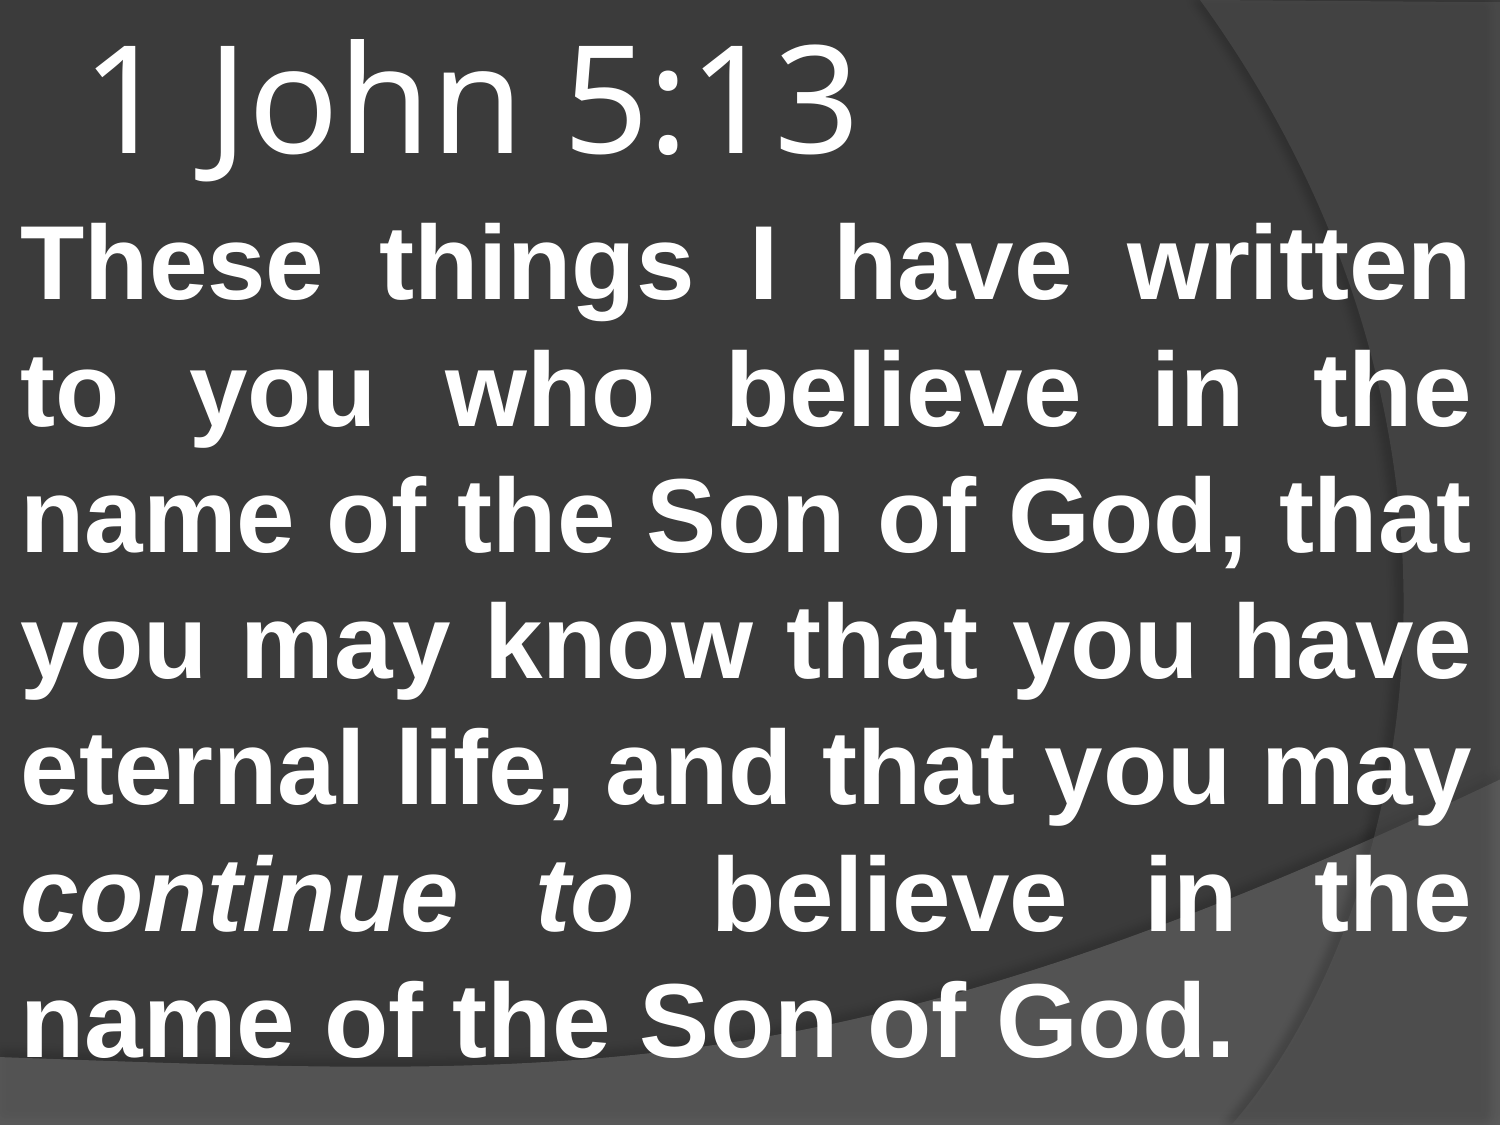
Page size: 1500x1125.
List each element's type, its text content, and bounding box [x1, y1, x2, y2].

title 1 John 5:13 [75, 0, 1300, 187]
list These things I have written to you who believe in the name of the Son of God, that you may know that you have eternal life, and that you may continue to believe in the name of the Son of God. [0, 187, 1488, 1125]
